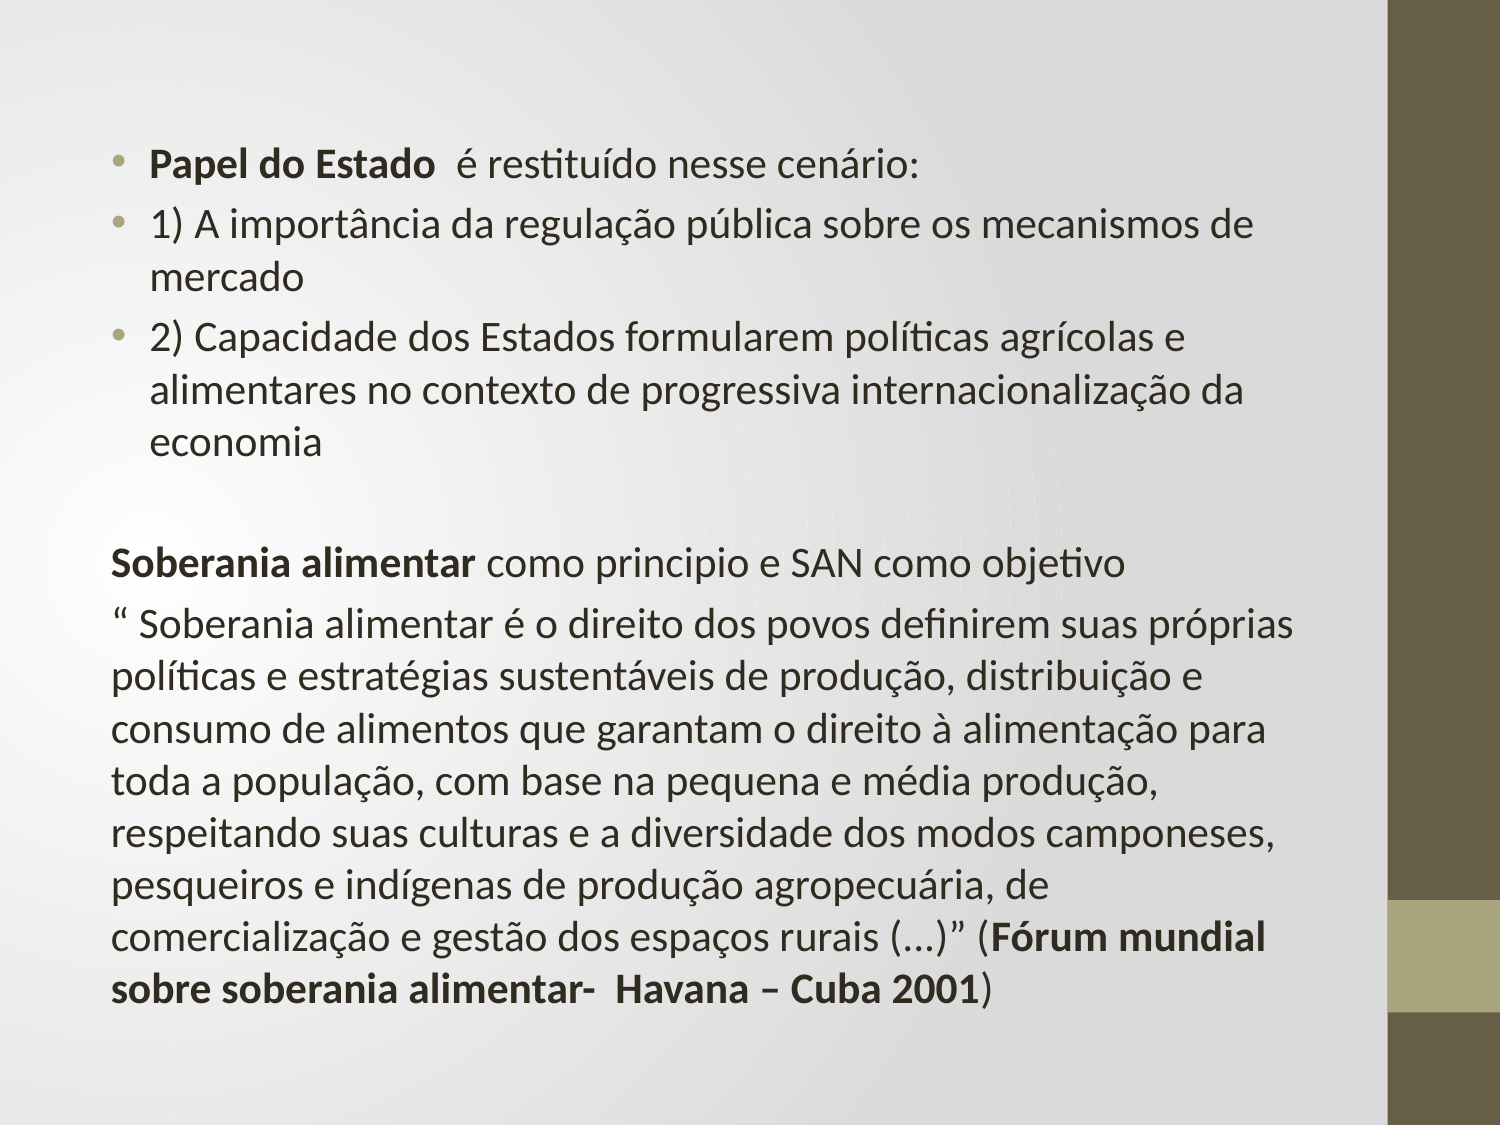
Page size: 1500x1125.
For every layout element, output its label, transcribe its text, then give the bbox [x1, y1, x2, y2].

list Papel do Estado é restituído nesse cenário: 1) A importância da regulação pública sobre os mecanismos de mercado 2) Capacidade dos Estados formularem políticas agrícolas e alimentares no contexto de progressiva internacionalização da economia Soberania alimentar como principio e SAN como objetivo “ Soberania alimentar é o direito dos povos definirem suas próprias políticas e estratégias sustentáveis de produção, distribuição e consumo de alimentos que garantam o direito à alimentação para toda a população, com base na pequena e média produção, respeitando suas culturas e a diversidade dos modos camponeses, pesqueiros e indígenas de produção agropecuária, de comercialização e gestão dos espaços rurais (...)” (Fórum mundial sobre soberania alimentar- Havana – Cuba 2001) [76, 66, 1327, 1027]
